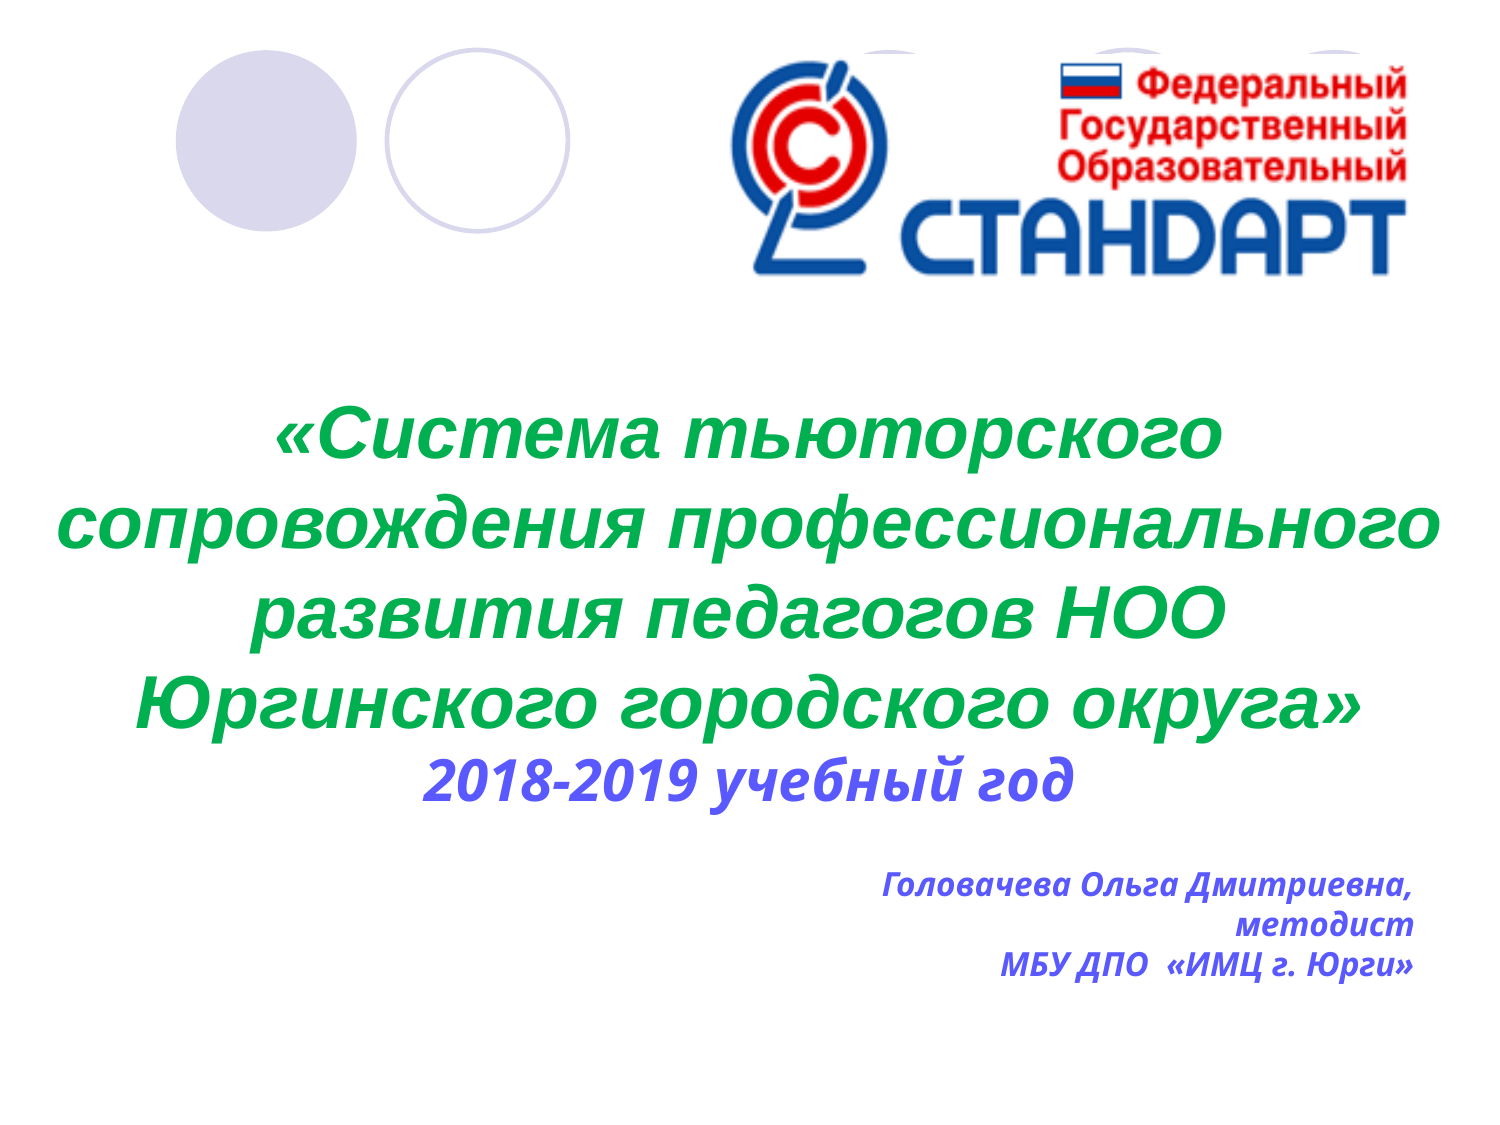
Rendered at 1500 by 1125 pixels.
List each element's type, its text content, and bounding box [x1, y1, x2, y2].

picture [726, 54, 1500, 283]
title «Cистема тьюторского сопровождения профессионального развития педагогов НОО Юргинского городского округа» 2018-2019 учебный год [0, 351, 1500, 891]
text_box Головачева Ольга Дмитриевна, методист МБУ ДПО «ИМЦ г. Юрги» [679, 855, 1430, 1070]
text_box [53, 834, 1404, 1034]
